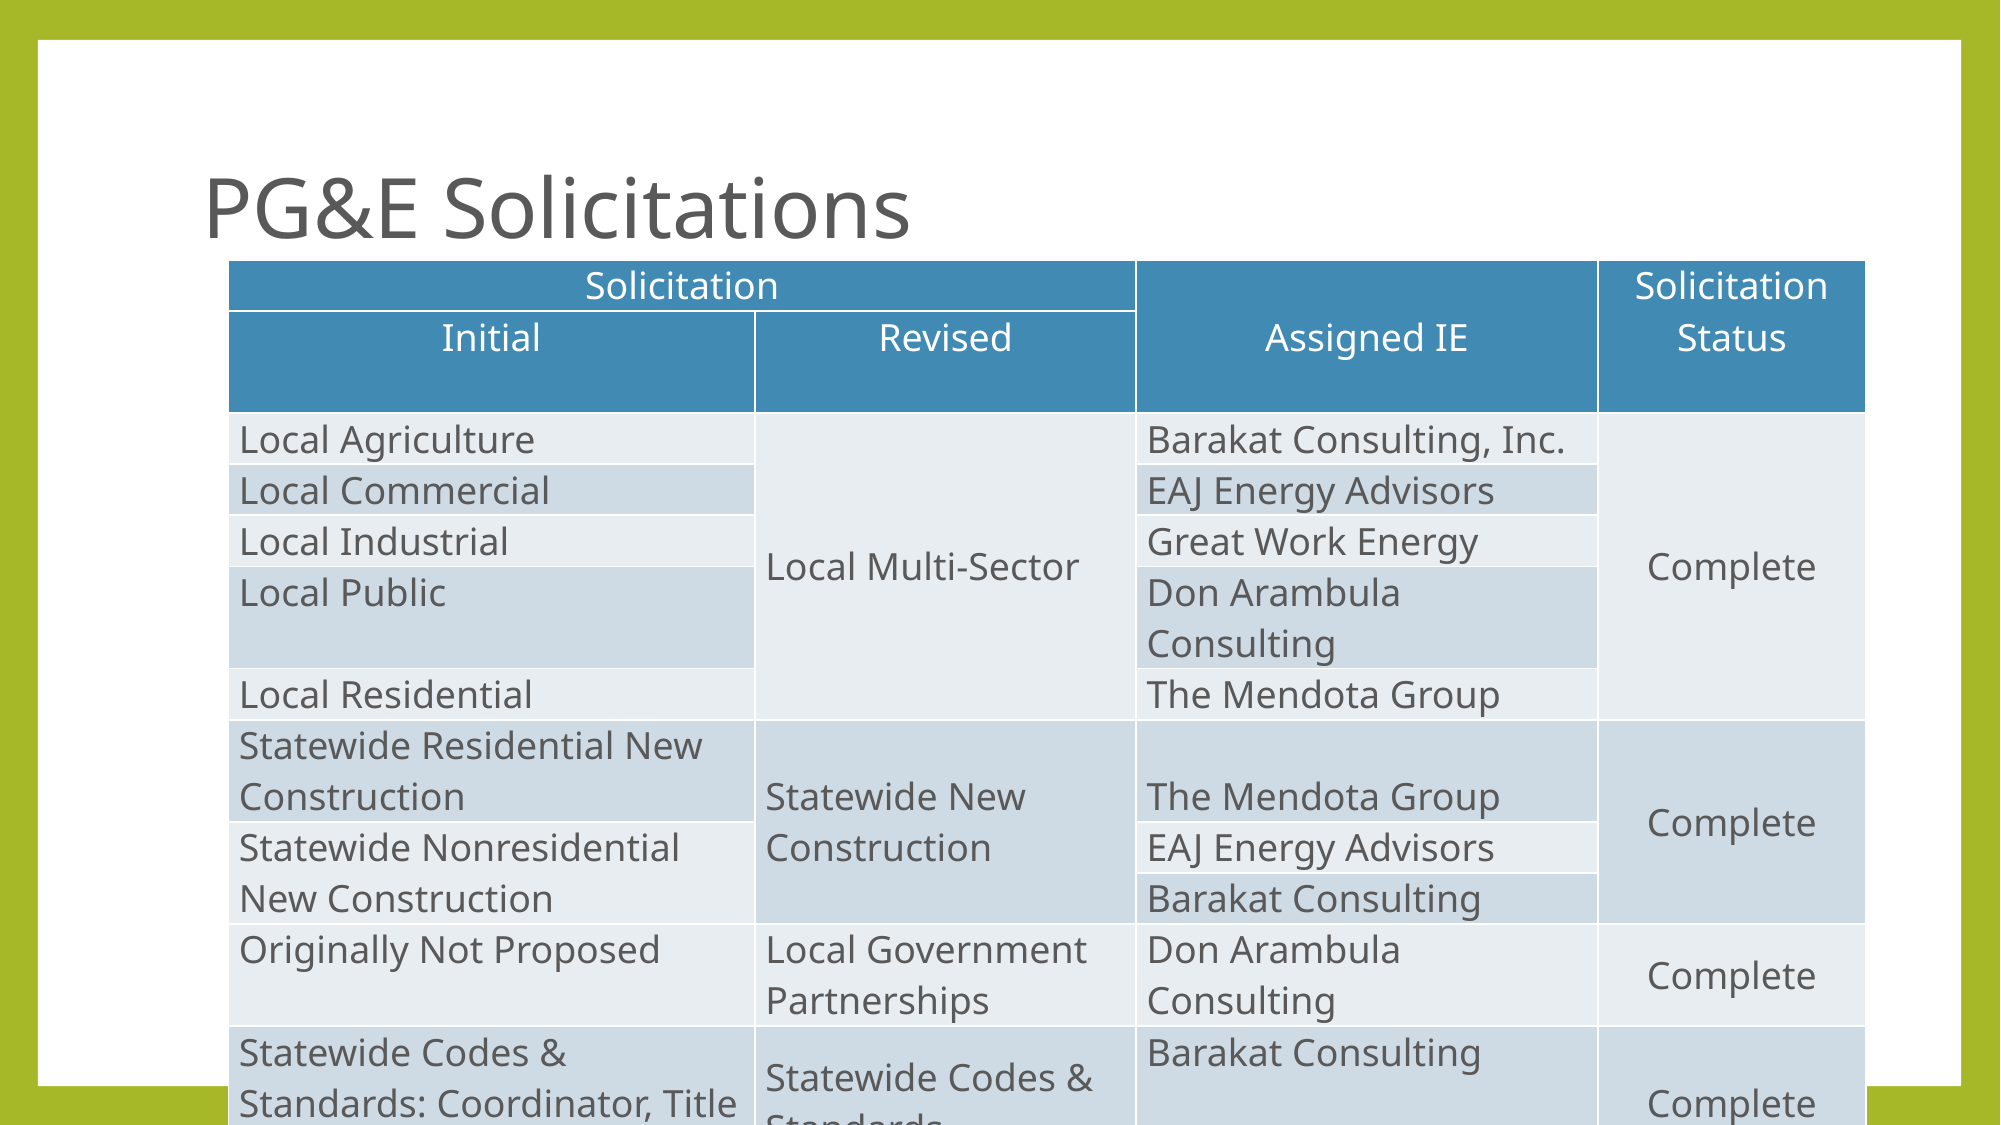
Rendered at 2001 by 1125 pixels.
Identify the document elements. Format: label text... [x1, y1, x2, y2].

table_header Assigned IE [1137, 261, 1597, 412]
table_cell Complete [1599, 1027, 1865, 1125]
table_cell Local Public [229, 567, 754, 668]
table_cell Complete [1599, 414, 1865, 719]
table_header Solicitation Status [1599, 261, 1865, 412]
table_cell Don Arambula Consulting [1137, 925, 1597, 1025]
table_cell Originally Not Proposed [229, 925, 754, 1025]
table_cell Don Arambula Consulting [1137, 567, 1597, 668]
table_cell Local Government Partnerships [756, 925, 1135, 1025]
table_cell Initial [229, 312, 754, 412]
title PG&E Solicitations [187, 99, 1808, 323]
table_cell EAJ Energy Advisors [1137, 465, 1597, 514]
table_cell Great Work Energy [1137, 516, 1597, 566]
table_header Solicitation [229, 261, 1135, 310]
table_cell Statewide Codes & Standards: Coordinator, Title 20, & Federal [229, 1027, 754, 1125]
table_cell Barakat Consulting [1137, 874, 1597, 923]
table_cell EAJ Energy Advisors [1137, 823, 1597, 872]
table_cell Barakat Consulting [1137, 1027, 1597, 1125]
table_cell Local Commercial [229, 465, 754, 514]
table_cell Complete [1599, 925, 1865, 1025]
table_cell The Mendota Group [1137, 721, 1597, 821]
table_cell Local Multi-Sector [756, 414, 1135, 719]
table_cell Statewide Residential New Construction [229, 721, 754, 821]
table_cell Statewide New Construction [756, 721, 1135, 923]
table_cell Local Residential [229, 669, 754, 719]
table_cell Statewide Codes & Standards [756, 1027, 1135, 1125]
table_cell Complete [1599, 721, 1865, 923]
table_cell Revised [756, 312, 1135, 412]
table_cell Barakat Consulting, Inc. [1137, 414, 1597, 463]
table_cell The Mendota Group [1137, 669, 1597, 719]
table_cell Local Agriculture [229, 414, 754, 463]
table_cell Local Industrial [229, 516, 754, 566]
table_cell Statewide Nonresidential New Construction [229, 823, 754, 923]
